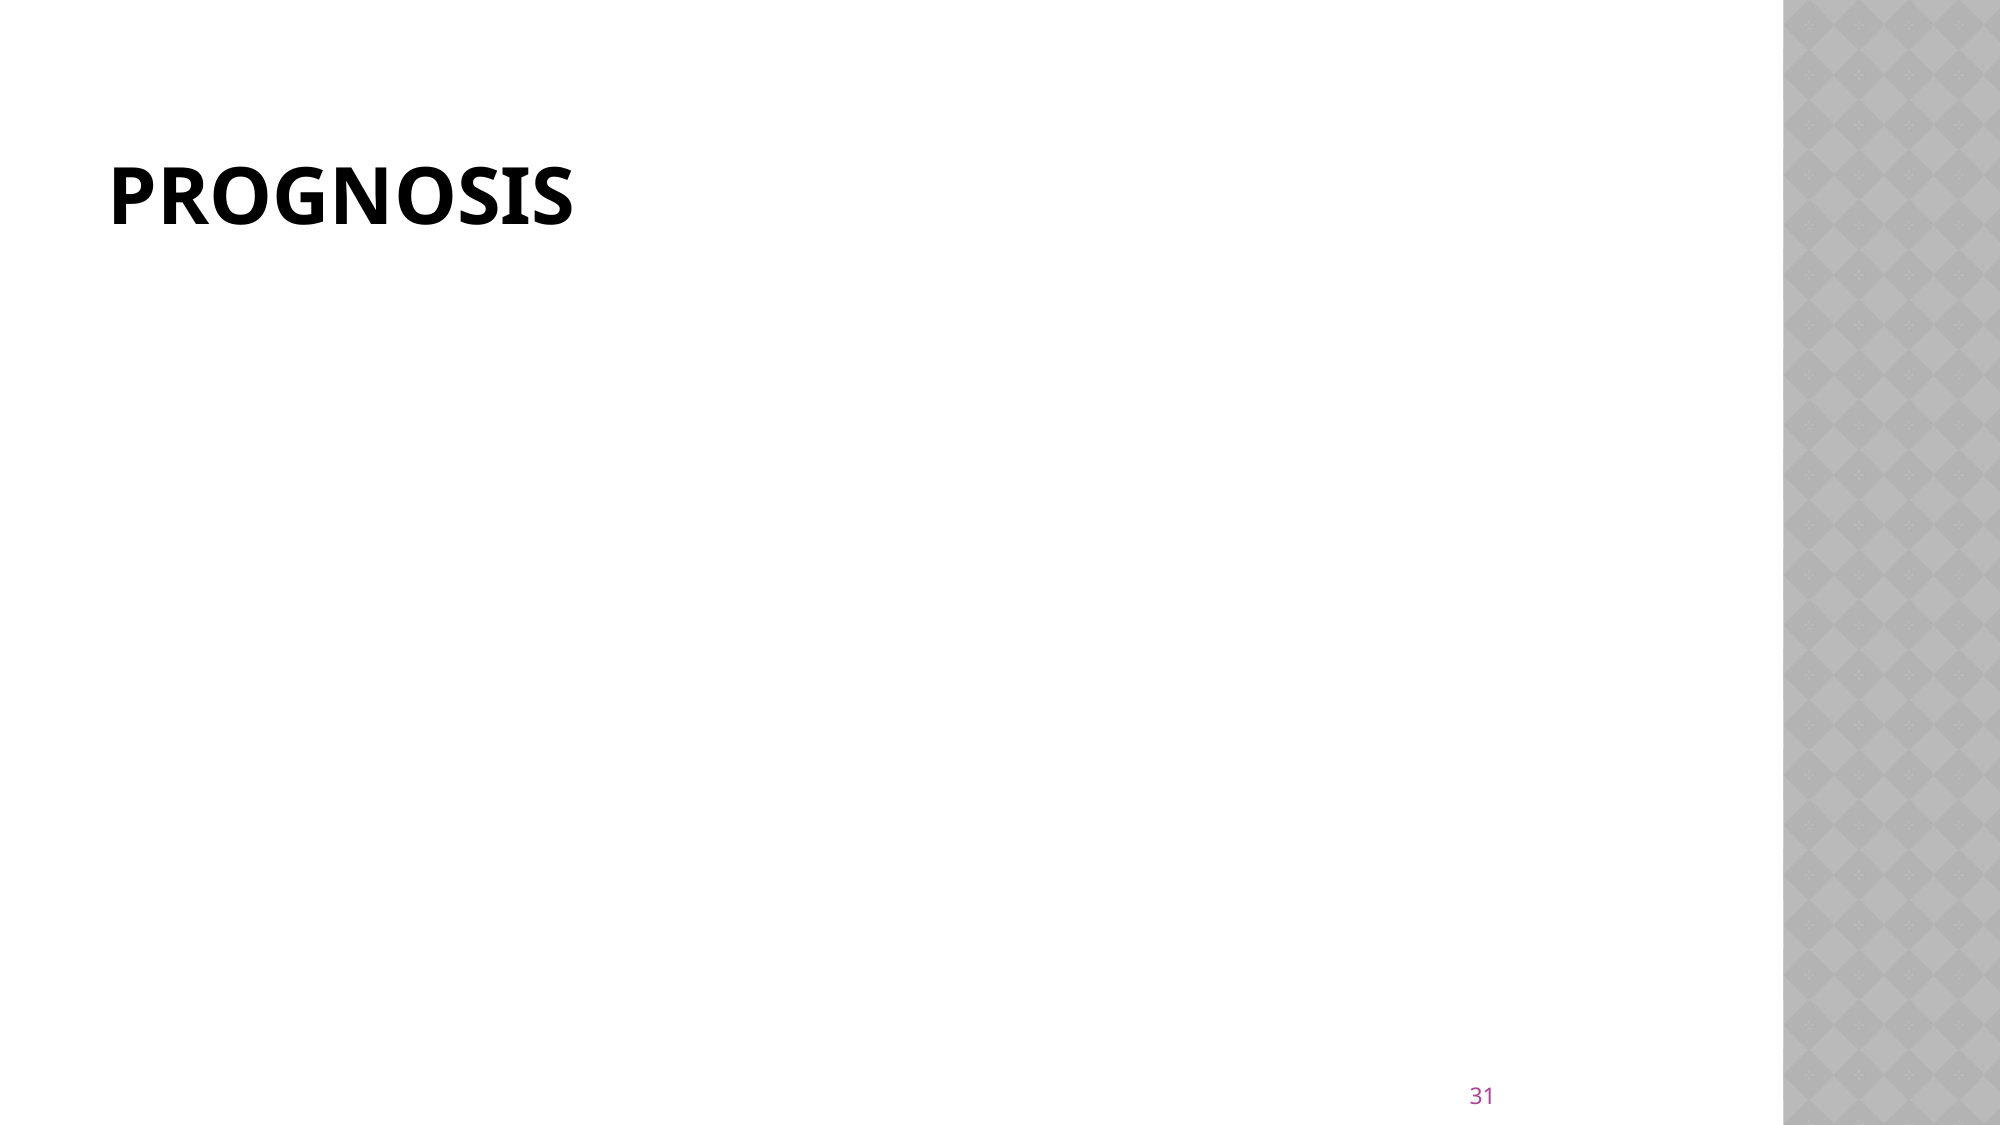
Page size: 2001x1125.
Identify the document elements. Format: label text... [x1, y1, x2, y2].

title Prognosis [99, 52, 1684, 240]
slide_number 31 [1367, 1075, 1496, 1113]
